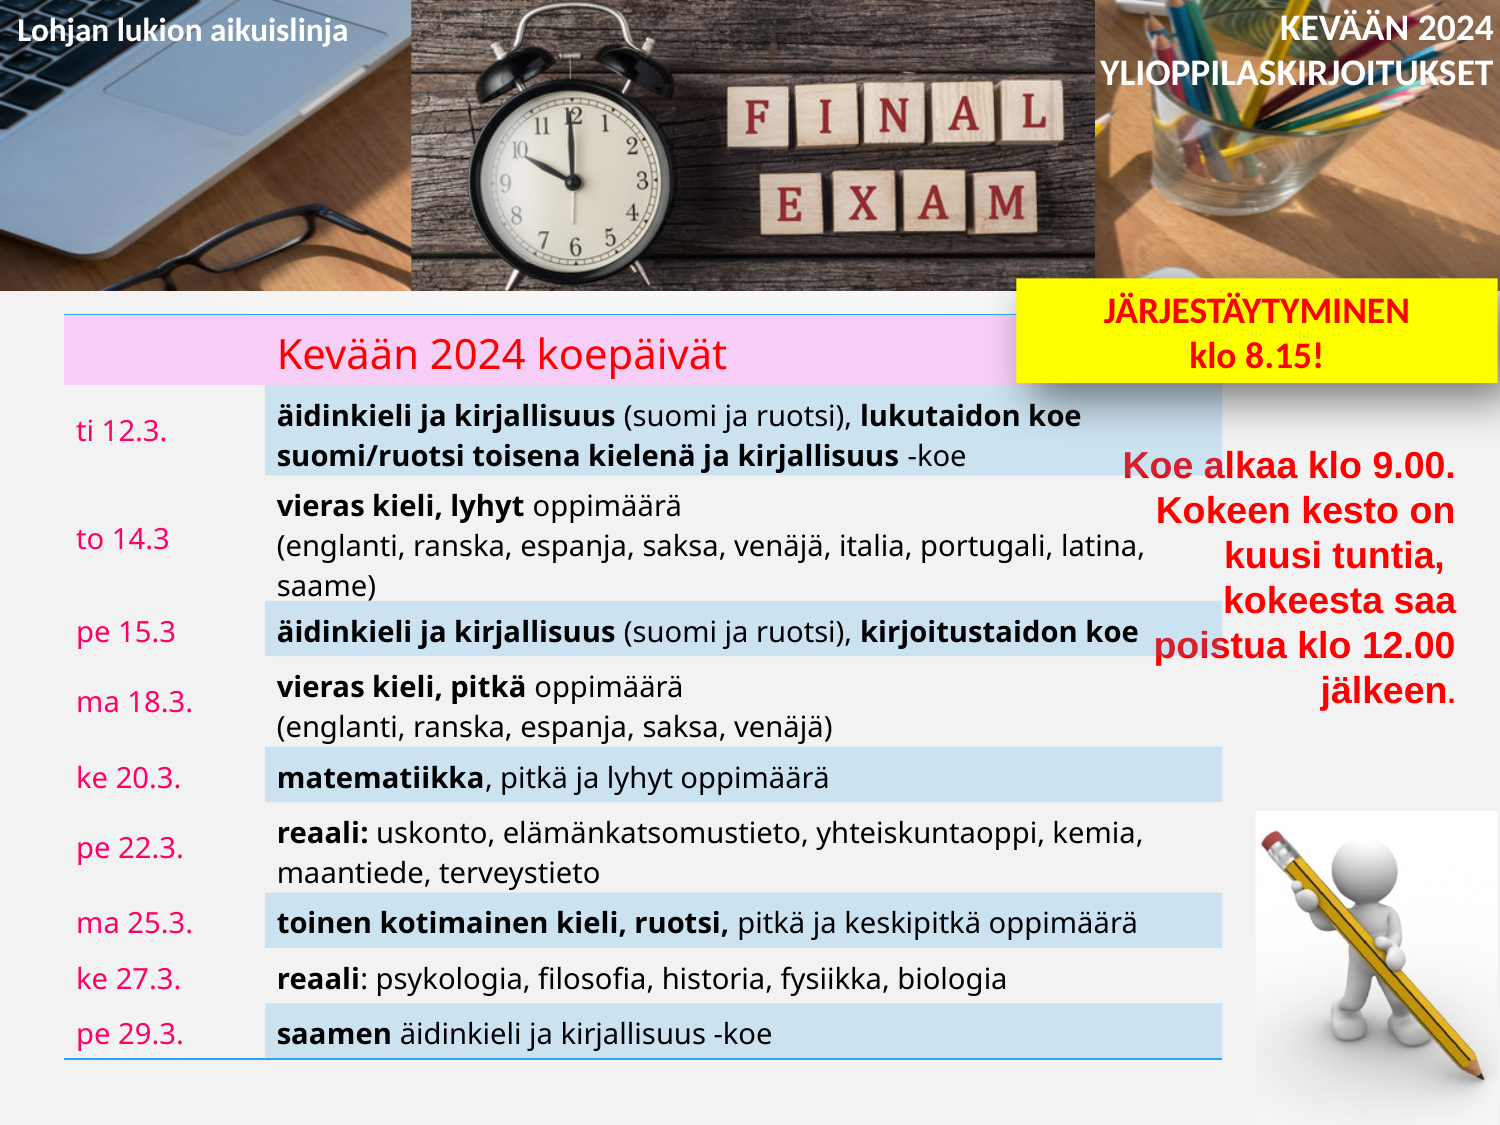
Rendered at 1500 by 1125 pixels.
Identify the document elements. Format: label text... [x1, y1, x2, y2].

text_box Koe alkaa klo 9.00. Kokeen kesto on kuusi tuntia, kokeesta saa poistua klo 12.00 jälkeen. [1222, 433, 1471, 719]
table_cell ke 27.3. [64, 948, 265, 1003]
table_cell ma 25.3. [64, 893, 265, 948]
table_cell pe 22.3. [64, 802, 265, 893]
table_cell matematiikka, pitkä ja lyhyt oppimäärä [265, 747, 1222, 802]
table_header Kevään 2024 koepäivät [265, 315, 1000, 385]
table_cell pe 29.3. [64, 1003, 265, 1058]
picture [1255, 810, 1498, 1125]
table_cell pe 15.3 [64, 601, 265, 656]
table_cell ti 12.3. [64, 385, 265, 475]
table_cell ma 18.3. [64, 656, 265, 747]
text_box JÄRJESTÄYTYMINEN klo 8.15! [1016, 278, 1498, 384]
table_cell äidinkieli ja kirjallisuus (suomi ja ruotsi), lukutaidon koe suomi/ruotsi toisena kielenä ja kirjallisuus -koe [265, 385, 1222, 475]
table_cell to 14.3 [64, 475, 265, 601]
table_cell saamen äidinkieli ja kirjallisuus -koe [265, 1003, 1222, 1058]
table_cell vieras kieli, lyhyt oppimäärä (englanti, ranska, espanja, saksa, venäjä, italia, portugali, latina, saame) [265, 475, 1222, 601]
table_header [64, 315, 265, 385]
table_cell reaali: psykologia, filosofia, historia, fysiikka, biologia [265, 948, 1222, 1003]
table_cell äidinkieli ja kirjallisuus (suomi ja ruotsi), kirjoitustaidon koe [265, 601, 1222, 656]
picture [0, 0, 1500, 393]
table_cell reaali: uskonto, elämänkatsomustieto, yhteiskuntaoppi, kemia, maantiede, terveystieto [265, 802, 1222, 893]
table_cell toinen kotimainen kieli, ruotsi, pitkä ja keskipitkä oppimäärä [265, 893, 1222, 948]
table_cell ke 20.3. [64, 747, 265, 802]
table_cell vieras kieli, pitkä oppimäärä (englanti, ranska, espanja, saksa, venäjä) [265, 656, 1222, 747]
